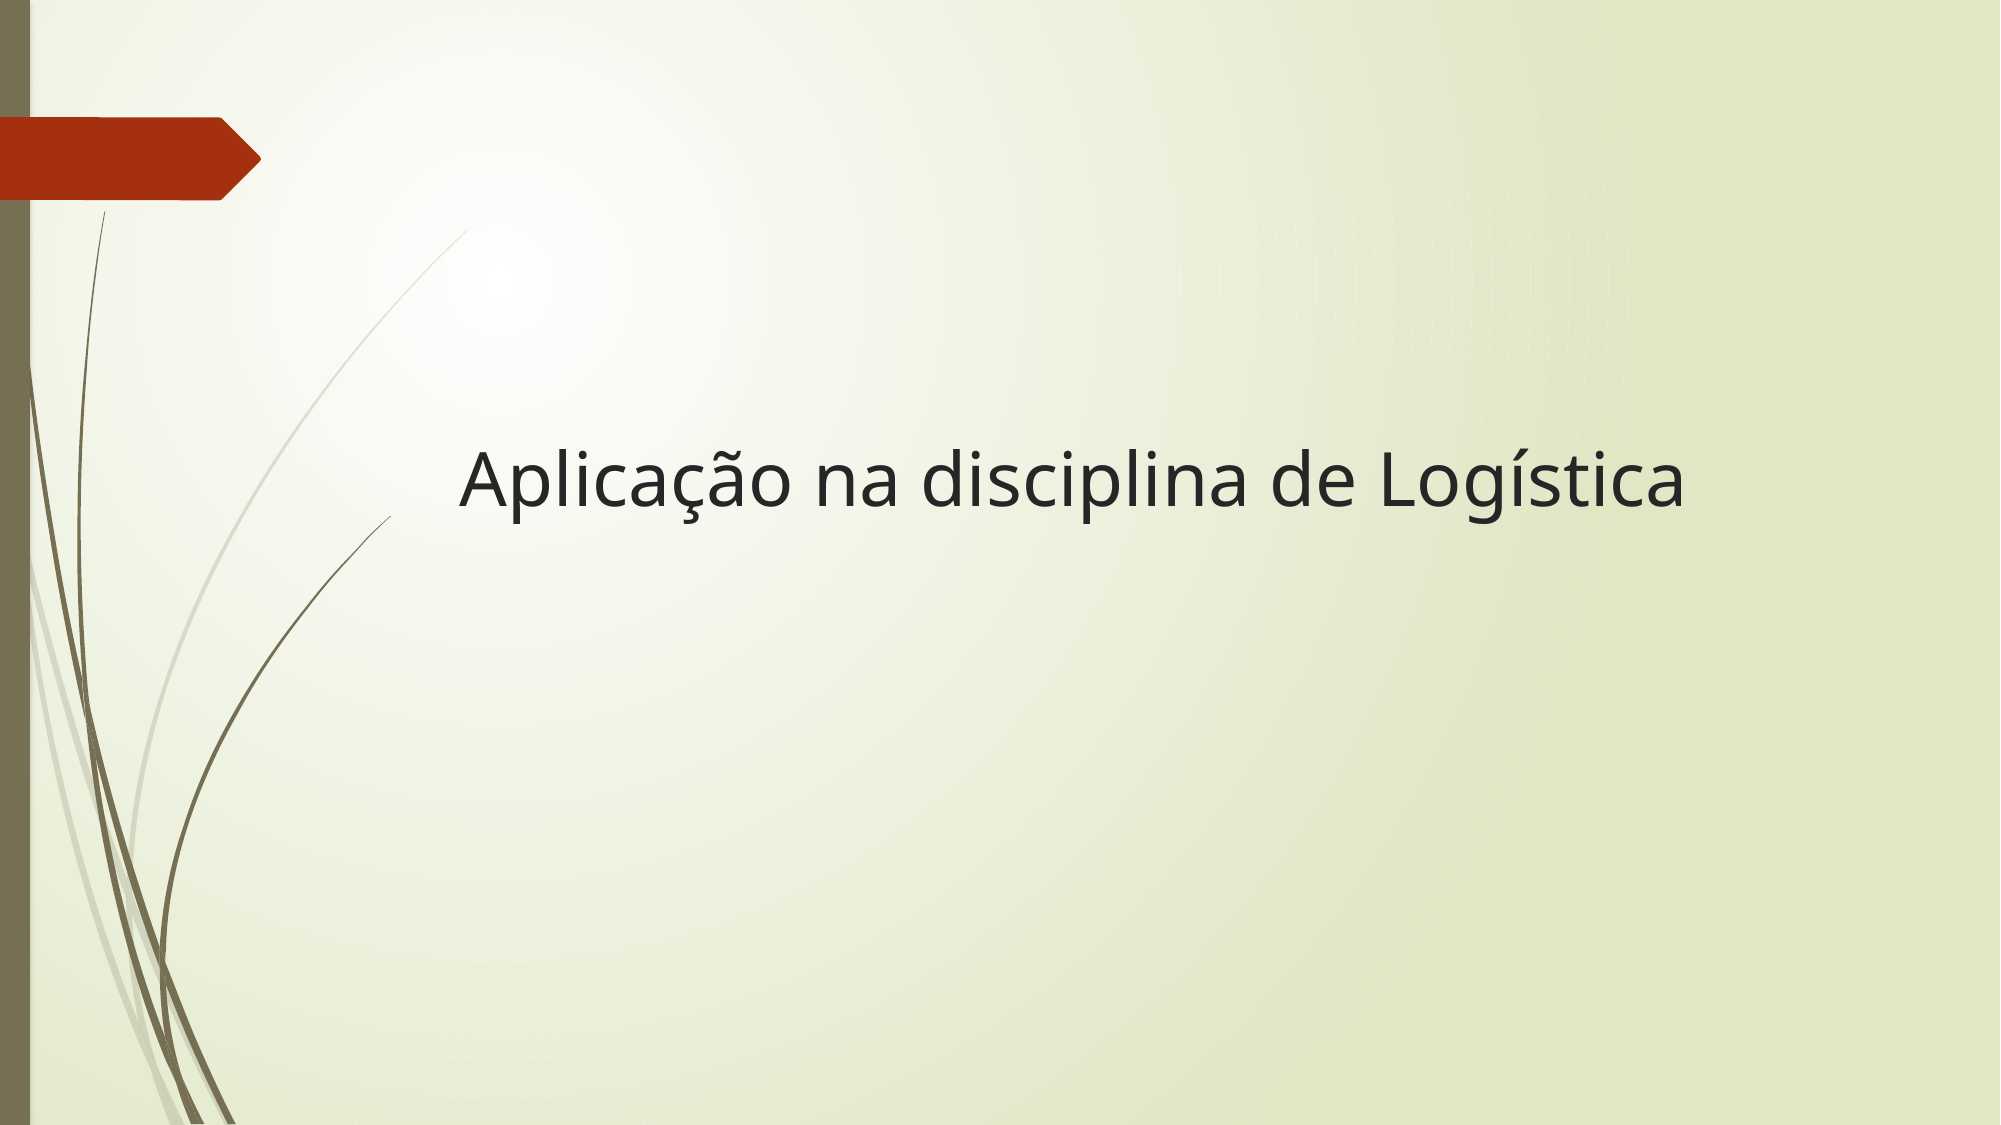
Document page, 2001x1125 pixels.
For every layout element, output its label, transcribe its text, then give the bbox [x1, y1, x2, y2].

title Aplicação na disciplina de Logística [343, 423, 1806, 634]
